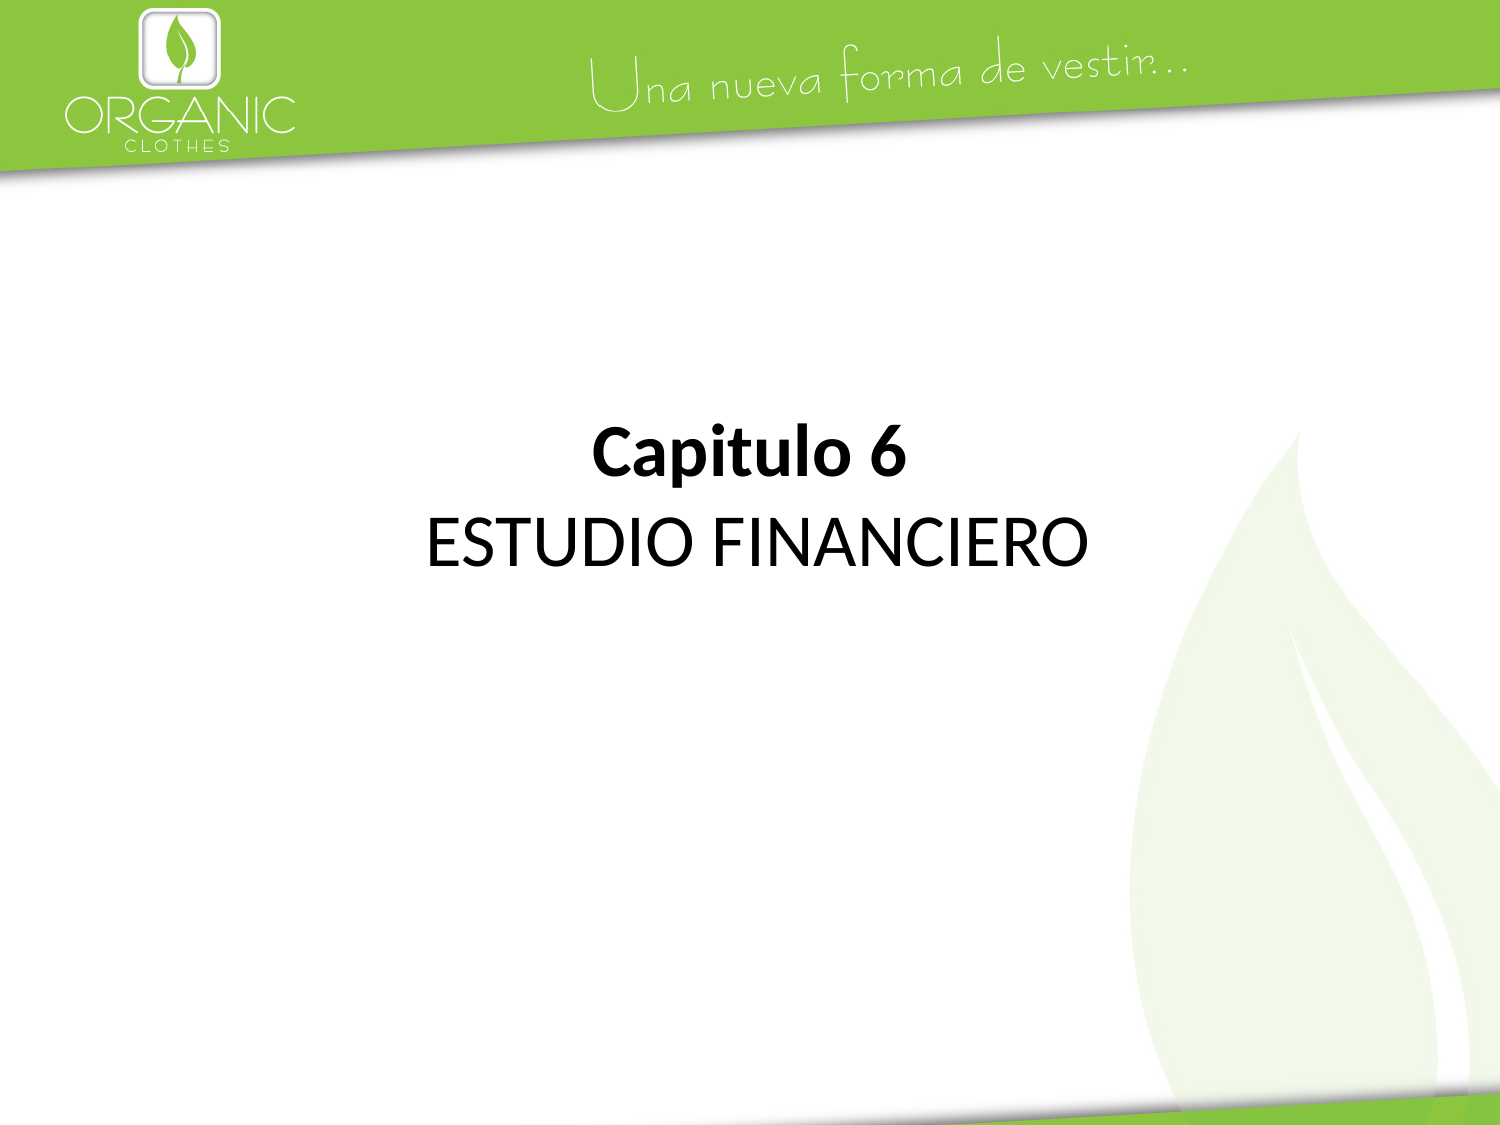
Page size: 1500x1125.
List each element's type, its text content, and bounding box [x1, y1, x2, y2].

picture [0, 0, 1500, 1125]
title Capitulo 6 ESTUDIO FINANCIERO [112, 349, 1388, 633]
